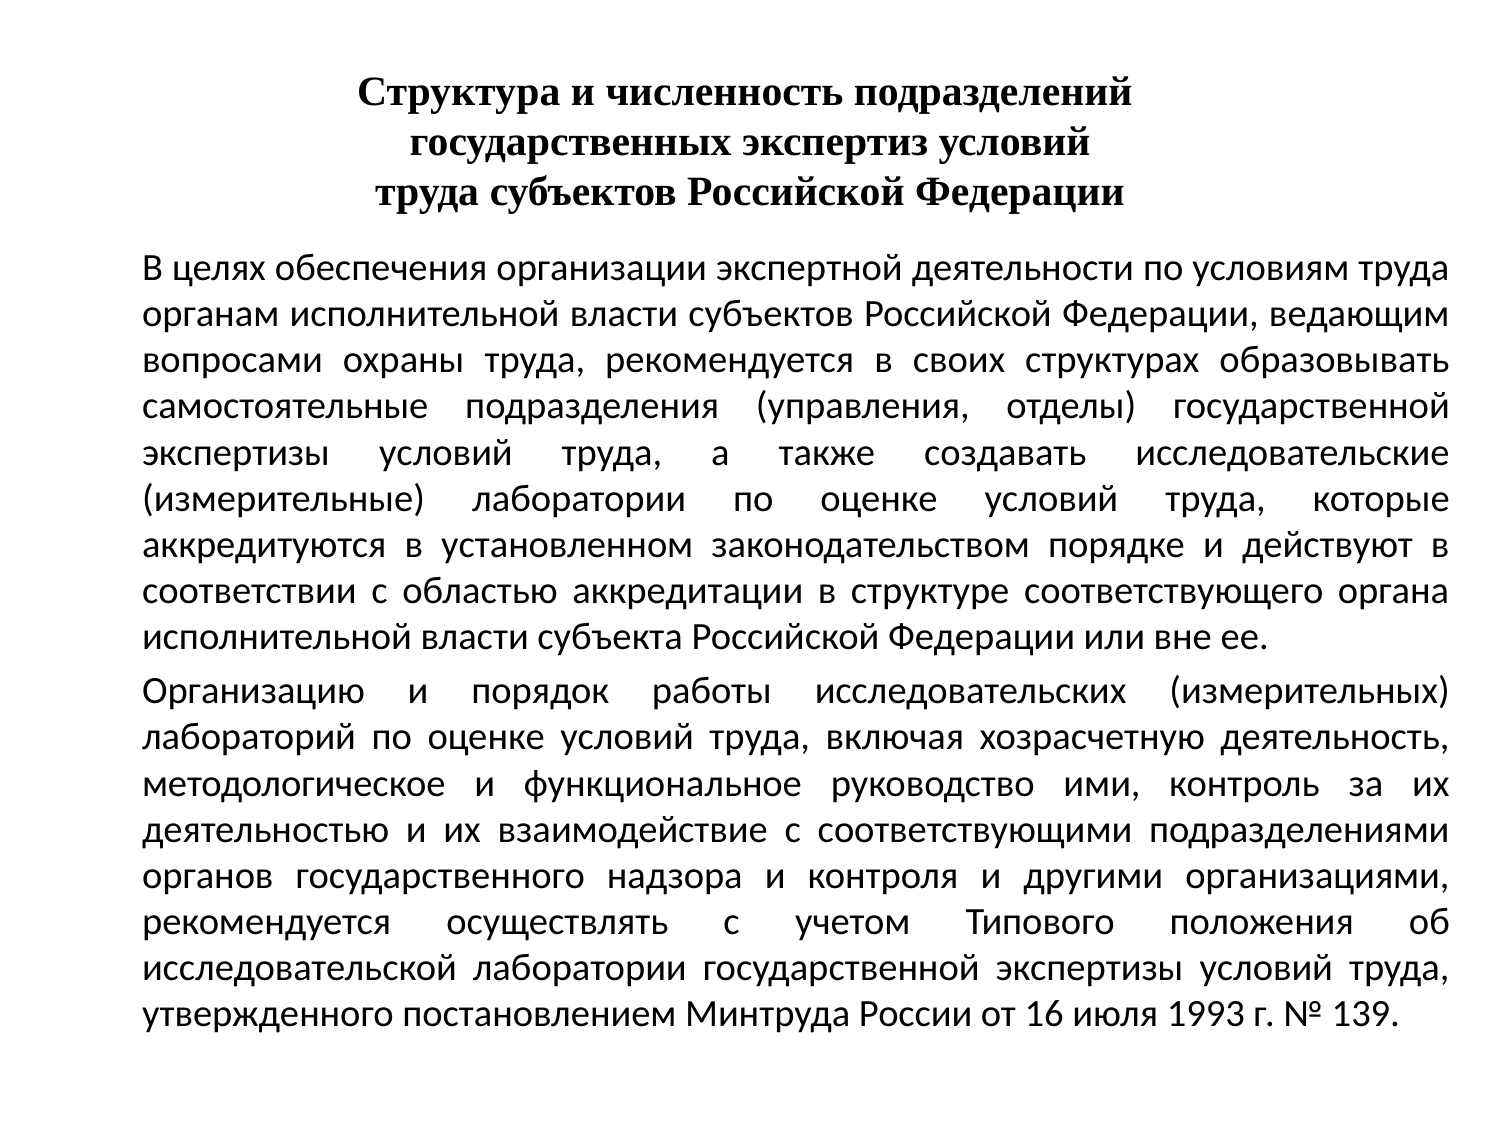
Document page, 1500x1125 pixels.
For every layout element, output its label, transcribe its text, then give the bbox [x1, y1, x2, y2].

list В целях обеспечения организации экспертной деятельности по условиям труда органам исполнительной власти субъектов Российской Федерации, ведающим вопросами охраны труда, рекомендуется в своих структурах образовывать самостоятельные подразделения (управления, отделы) государственной экспертизы условий труда, а также создавать исследовательские (измерительные) лаборатории по оценке условий труда, которые аккредитуются в установленном законодательством порядке и действуют в соответствии с областью аккредитации в структуре соответствующего органа исполнительной власти субъекта Российской Федерации или вне ее. Организацию и порядок работы исследовательских (измерительных) лабораторий по оценке условий труда, включая хозрасчетную деятельность, методологическое и функциональное руководство ими, контроль за их деятельностью и их взаимодействие с соответствующими подразделениями органов государственного надзора и контроля и другими организациями, рекомендуется осуществлять с учетом Типового положения об исследовательской лаборатории государственной экспертизы условий труда, утвержденного постановлением Минтруда России от 16 июля 1993 г. № 139. [75, 234, 1465, 1090]
title Структура и численность подразделений государственных экспертиз условий труда субъектов Российской Федерации [75, 45, 1425, 233]
